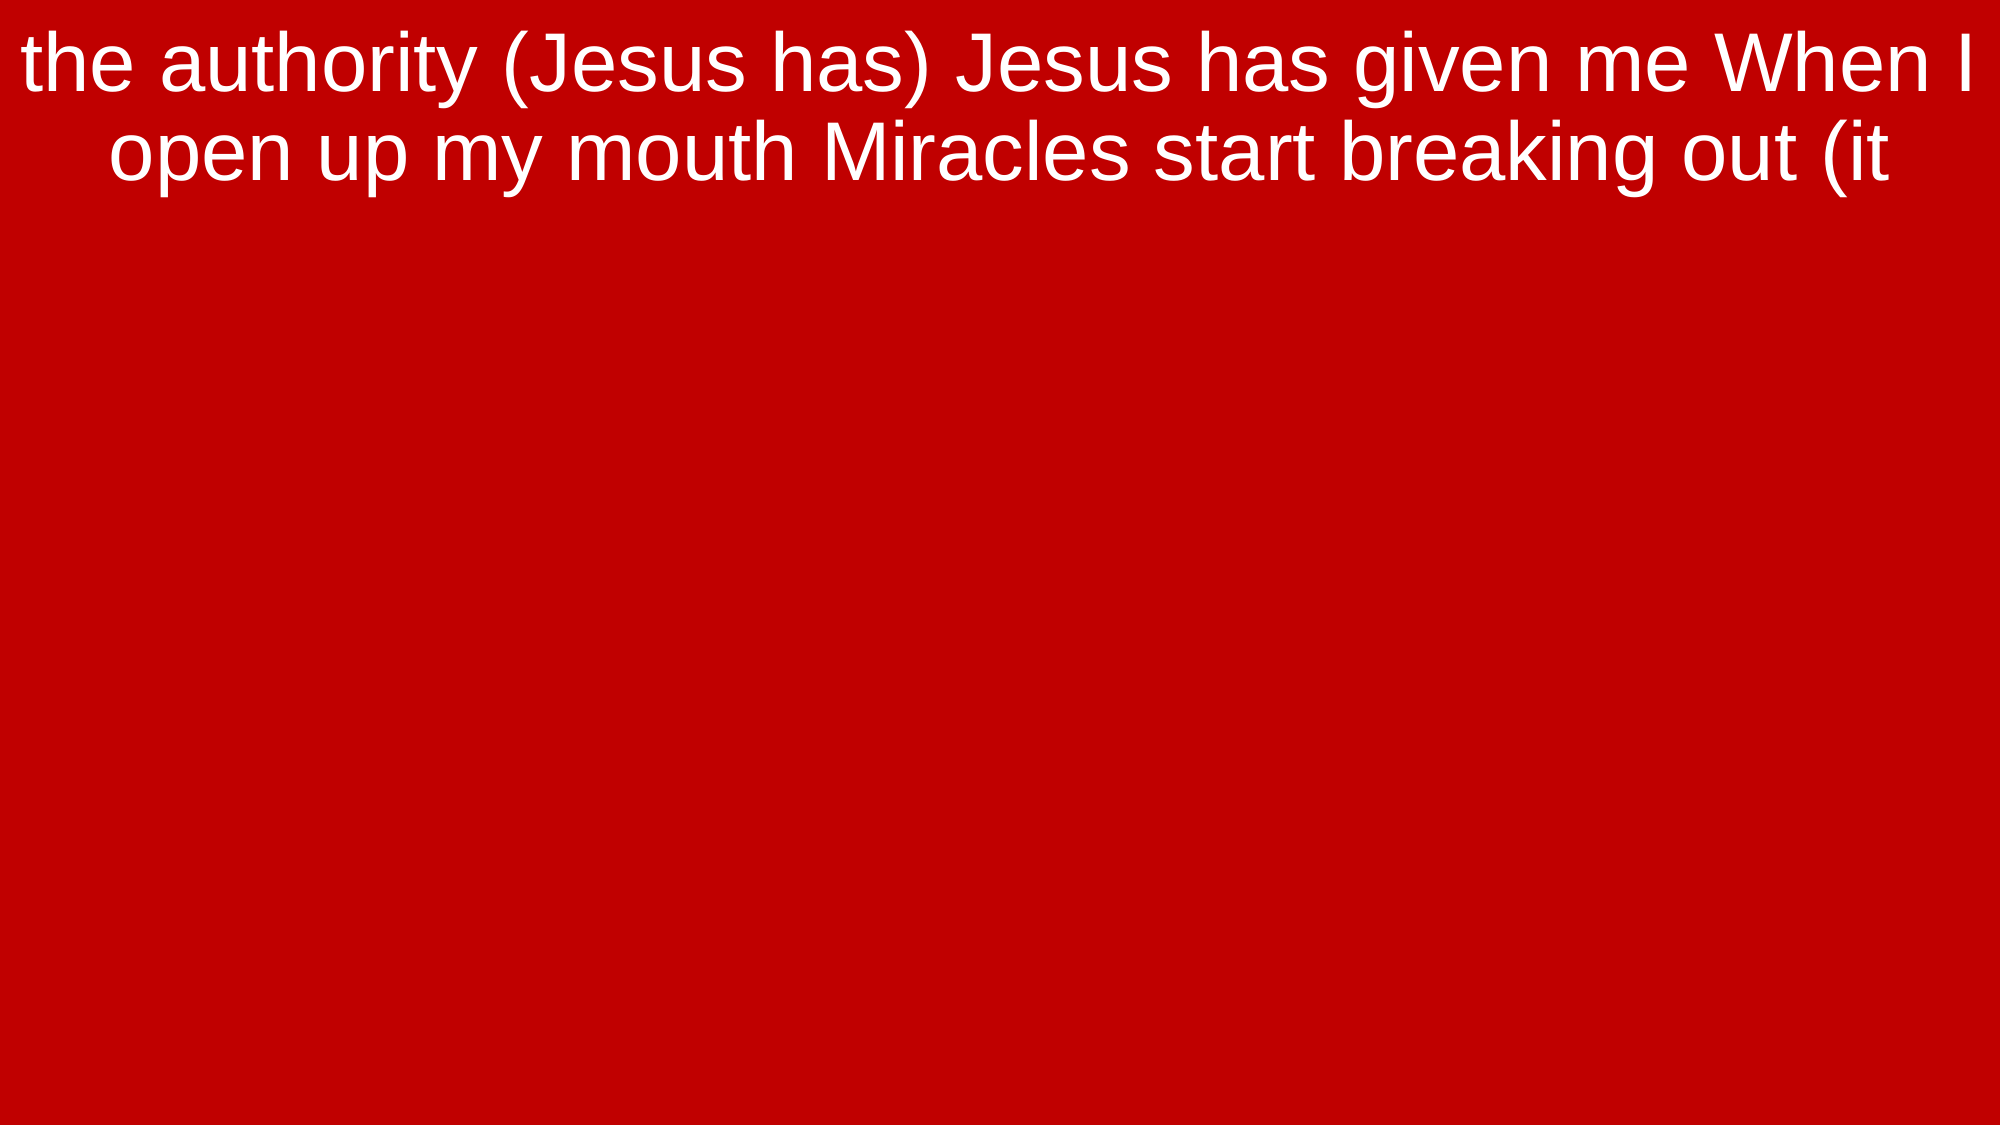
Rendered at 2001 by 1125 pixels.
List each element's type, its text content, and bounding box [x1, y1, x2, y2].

list the authority (Jesus has) Jesus has given me When I open up my mouth Miracles start breaking out (it [0, 11, 2000, 925]
